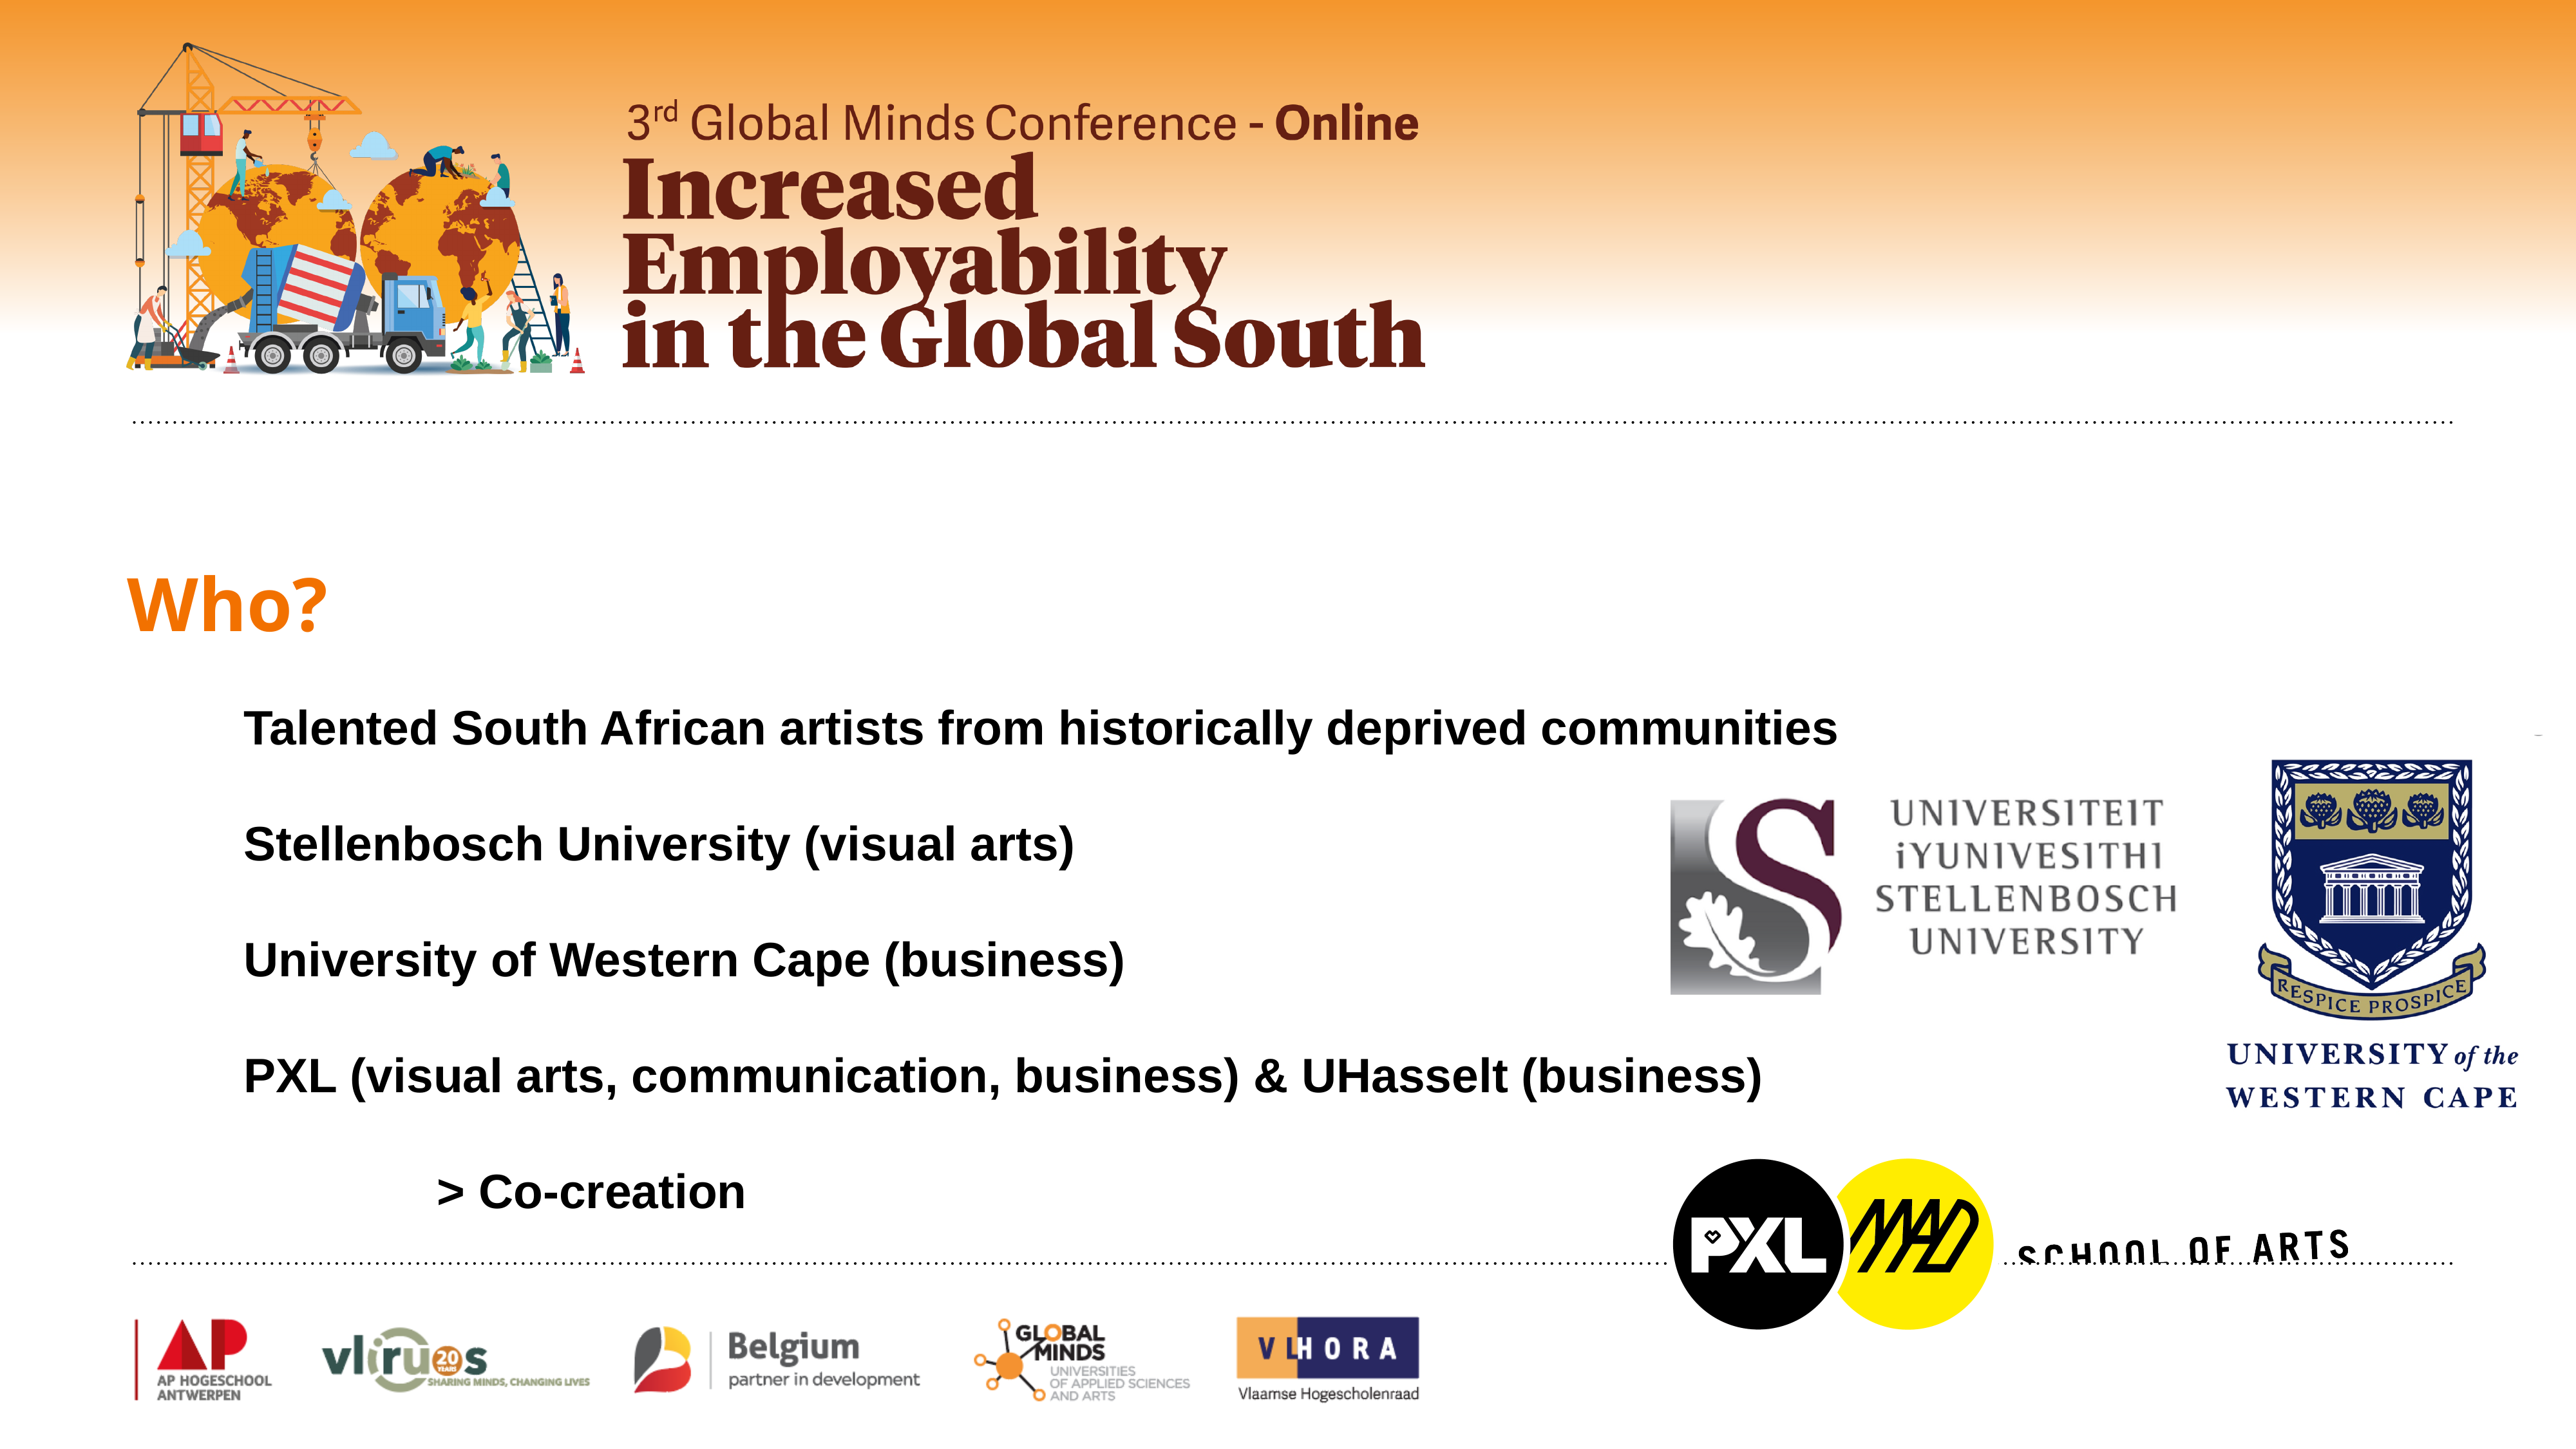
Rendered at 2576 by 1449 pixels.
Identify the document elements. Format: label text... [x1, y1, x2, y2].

picture [623, 99, 1425, 368]
picture [126, 43, 587, 377]
title Talented South African artists from historically deprived communities Stellenbosch University (visual arts) University of Western Cape (business) PXL (visual arts, communication, business) & UHasselt (business) > Co-creation [243, 696, 2566, 949]
subtitle Who? [127, 557, 2449, 652]
picture [1671, 735, 2543, 1133]
picture [116, 1283, 1443, 1437]
picture [1665, 1152, 2348, 1336]
